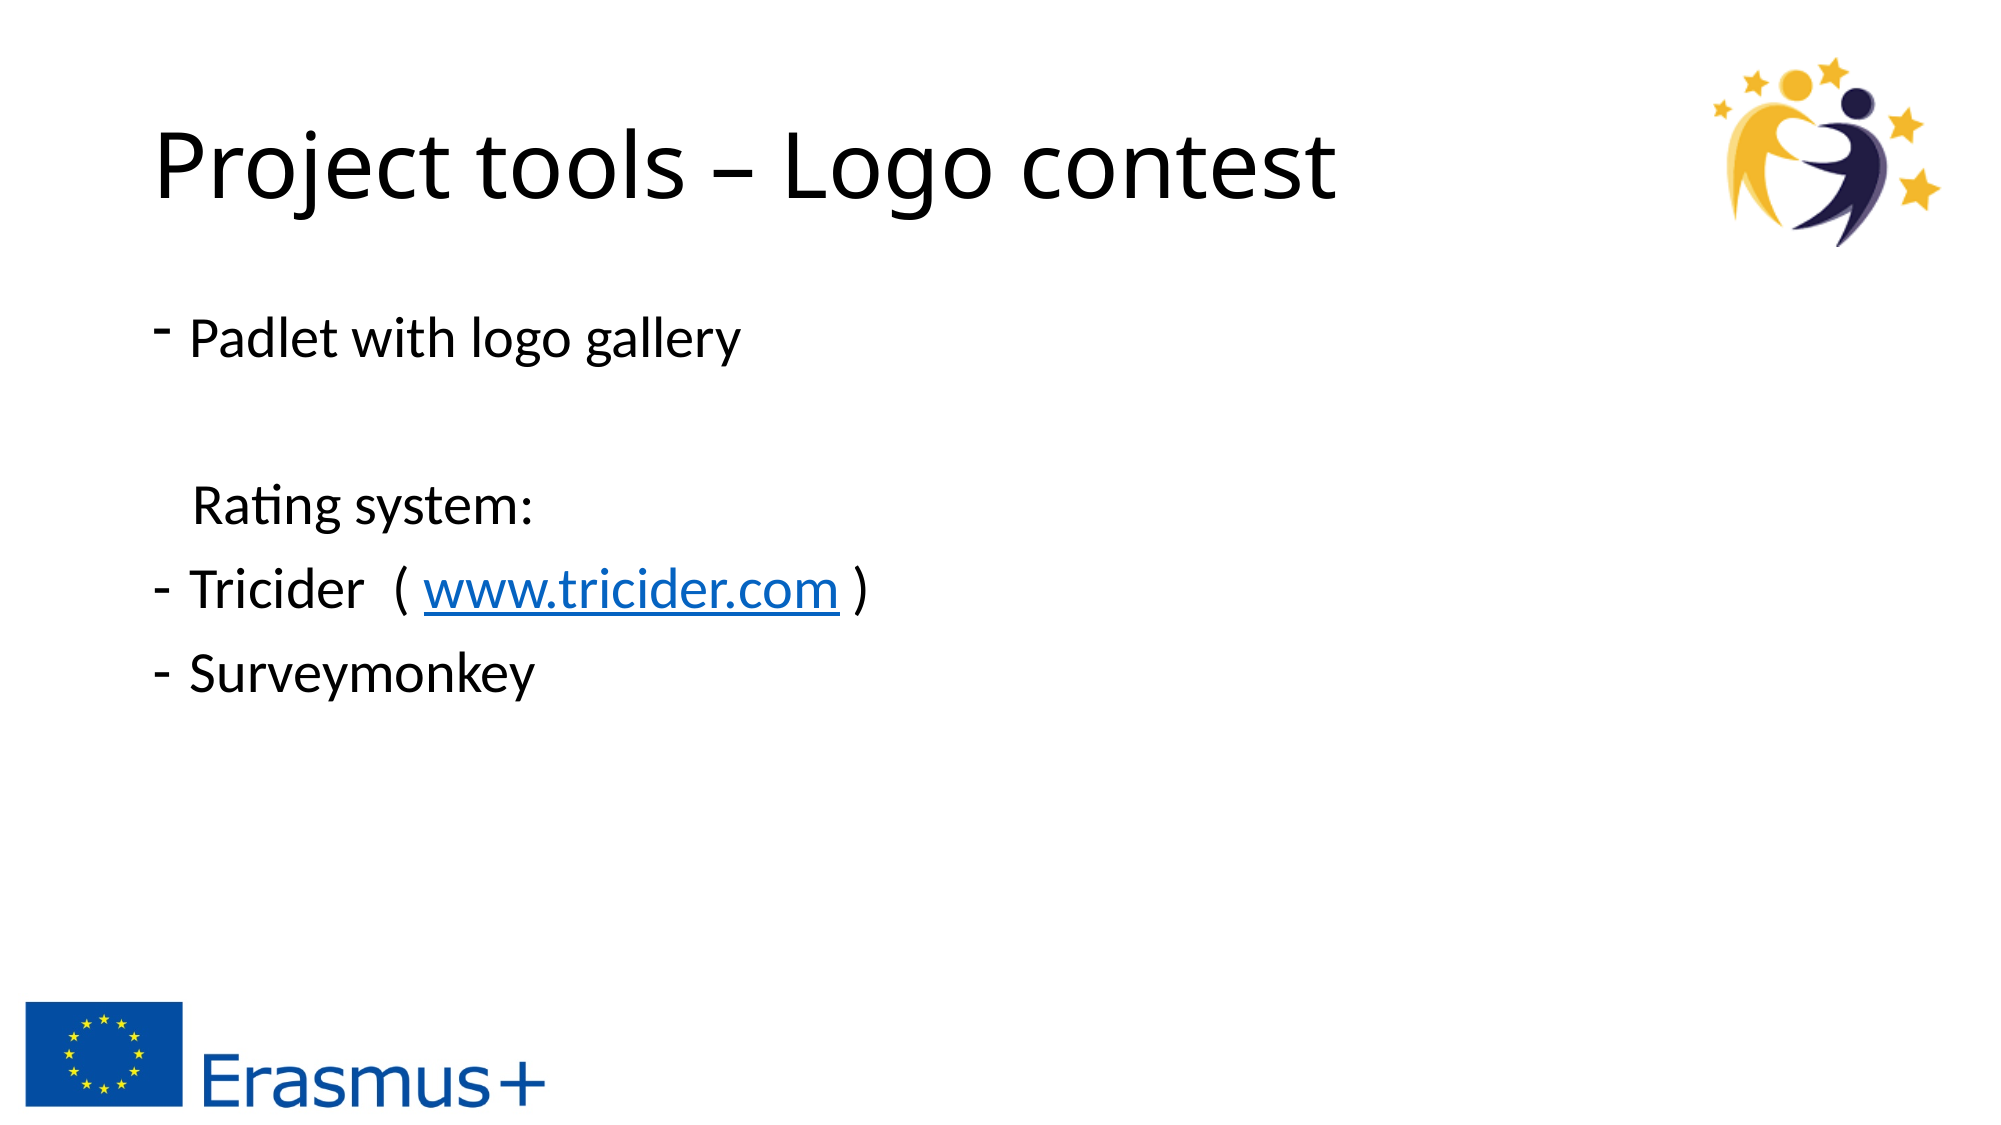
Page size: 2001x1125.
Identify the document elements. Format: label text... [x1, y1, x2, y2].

picture [18, 993, 550, 1115]
picture [1713, 57, 1948, 247]
list Padlet with logo gallery Rating system: Tricider ( www.tricider.com ) Surveymonkey [137, 299, 1863, 1014]
title Project tools – Logo contest [137, 59, 1863, 278]
